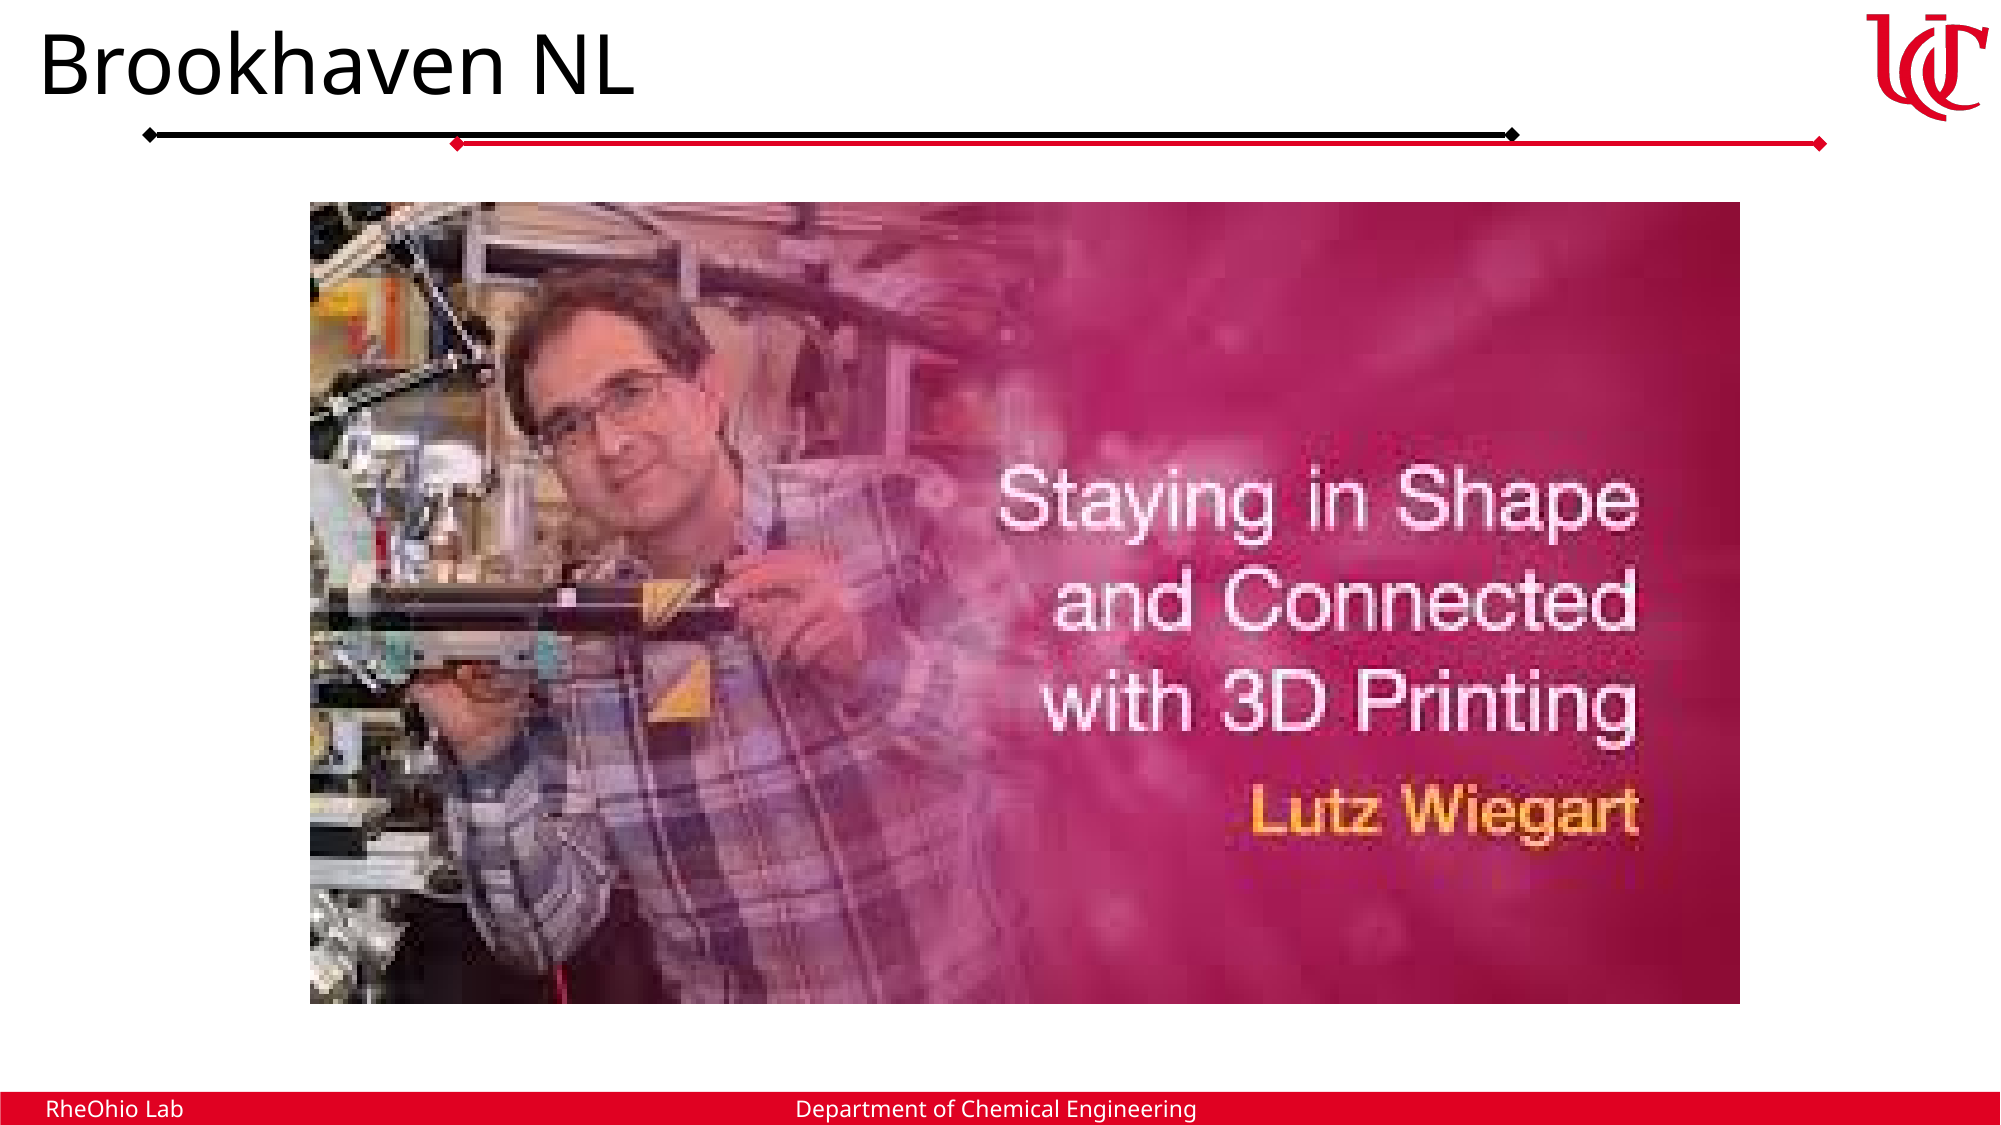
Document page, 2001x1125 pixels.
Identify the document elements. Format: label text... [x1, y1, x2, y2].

title Brookhaven NL [0, 0, 2000, 135]
picture [310, 202, 1740, 1004]
